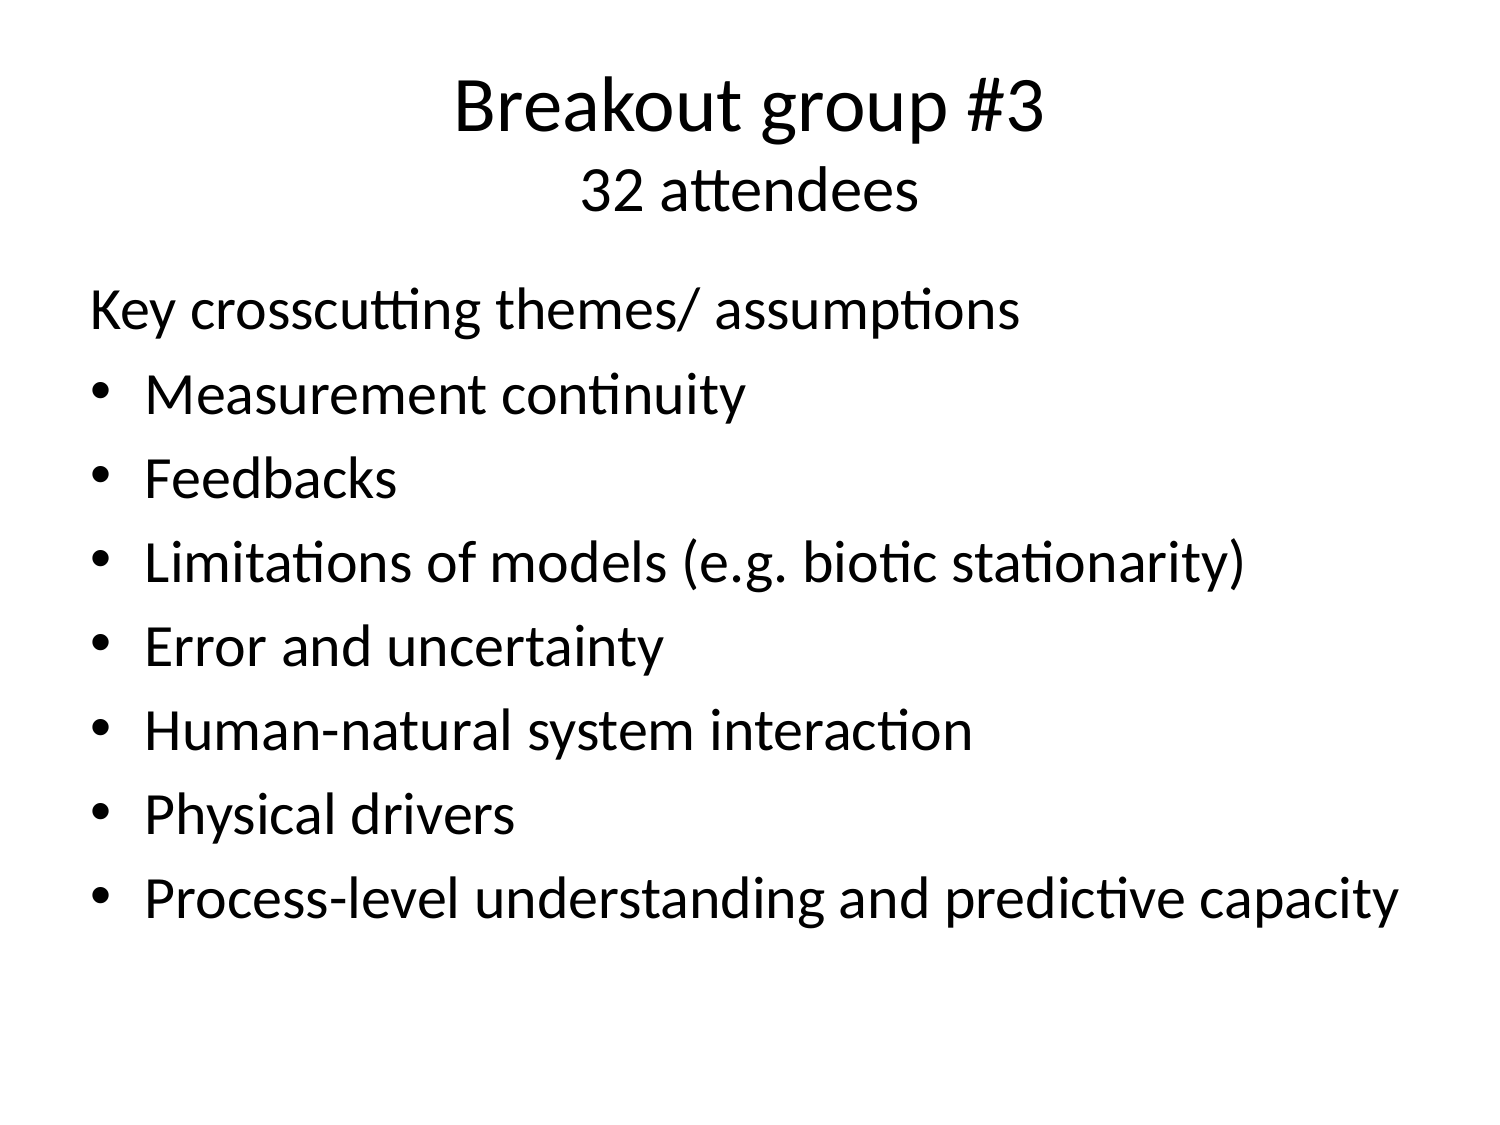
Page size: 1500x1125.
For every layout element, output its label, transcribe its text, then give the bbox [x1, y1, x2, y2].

title Breakout group #3 32 attendees [75, 45, 1425, 233]
list Key crosscutting themes/ assumptions Measurement continuity Feedbacks Limitations of models (e.g. biotic stationarity) Error and uncertainty Human-natural system interaction Physical drivers Process-level understanding and predictive capacity [75, 262, 1425, 1005]
